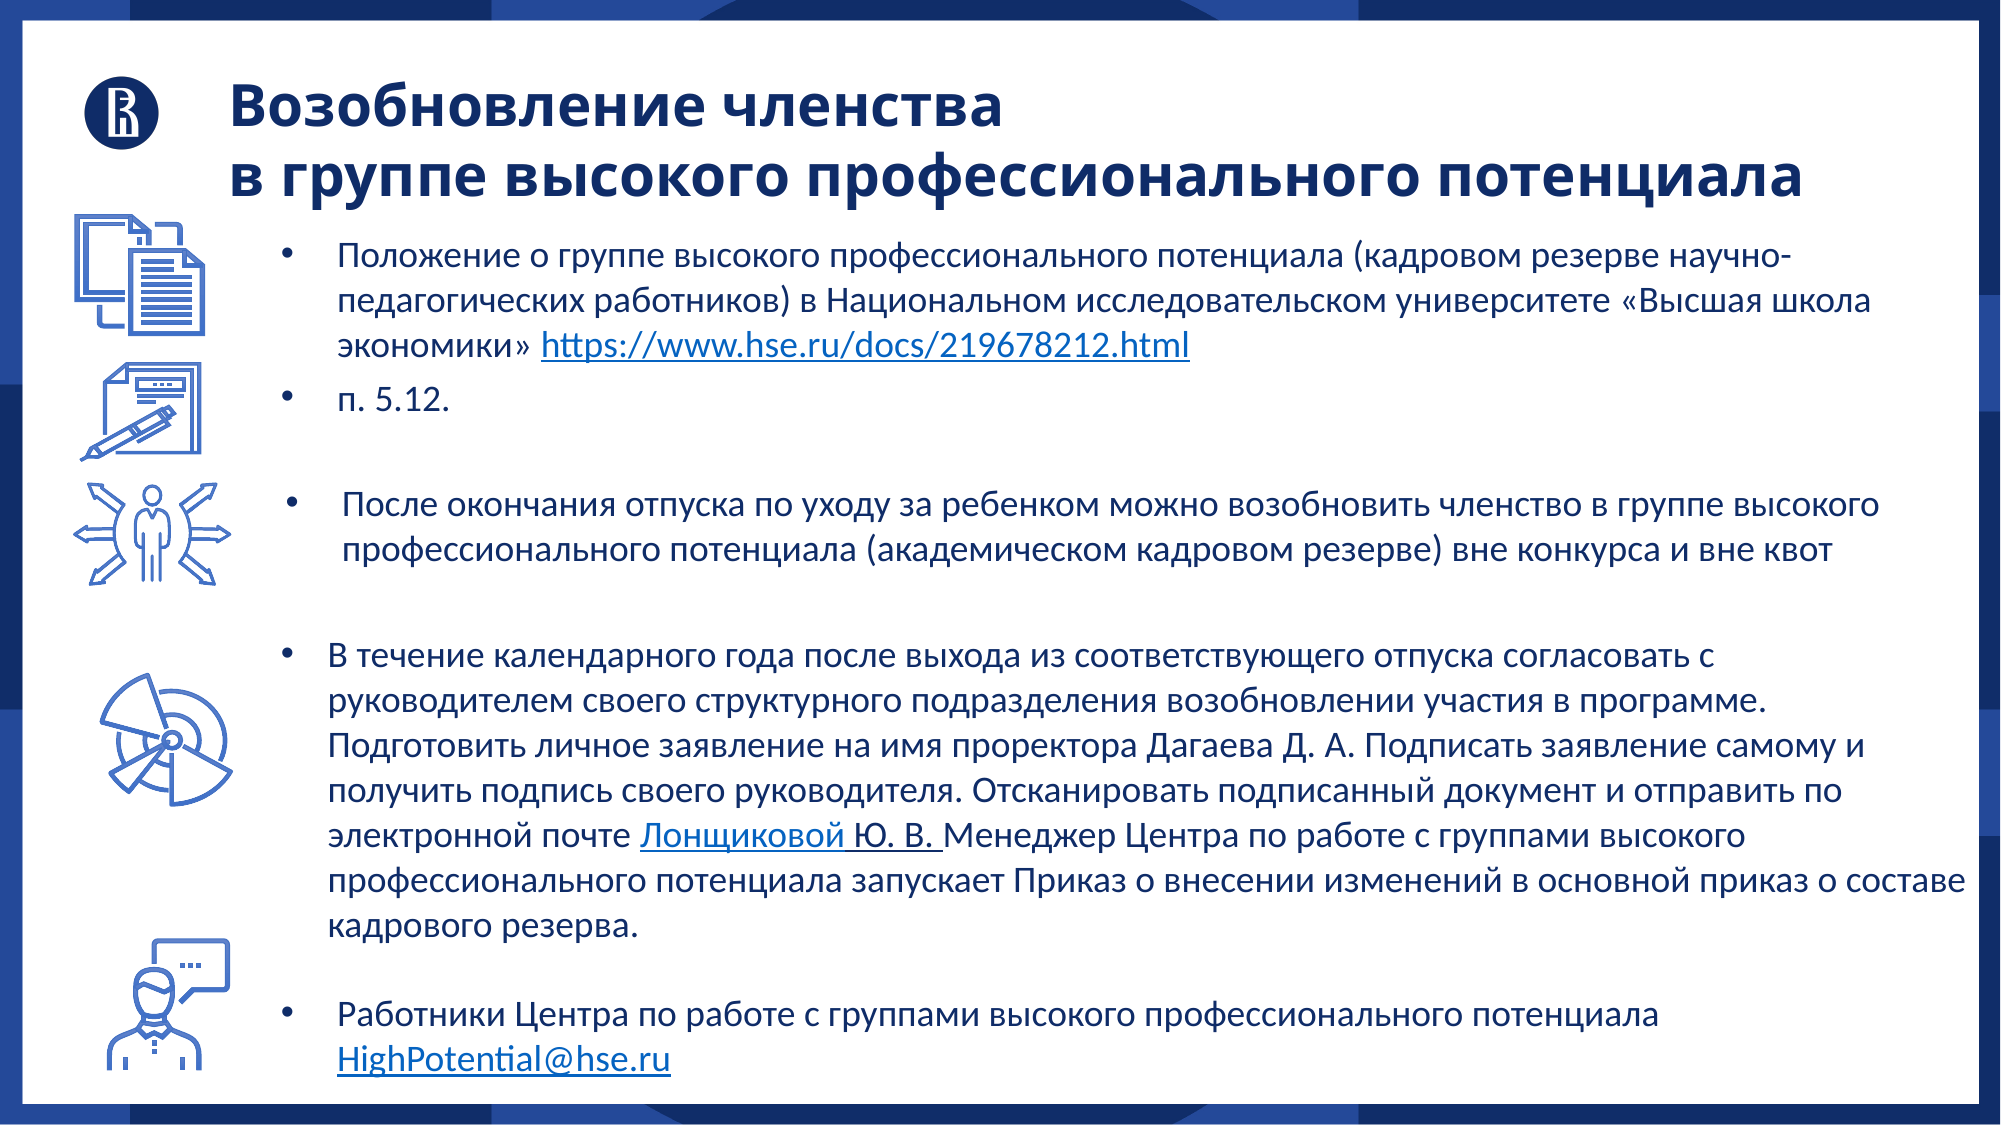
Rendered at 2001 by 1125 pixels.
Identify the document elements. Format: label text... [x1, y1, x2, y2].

text_box Работники Центра по работе с группами высокого профессионального потенциала HighPotential@hse.ru [265, 981, 1984, 1087]
text_box В течение календарного года после выхода из соответствующего отпуска согласовать с руководителем своего структурного подразделения возобновлении участия в программе. Подготовить личное заявление на имя проректора Дагаева Д. А. Подписать заявление самому и получить подпись своего руководителя. Отсканировать подписанный документ и отправить по электронной почте Лонщиковой Ю. В. Менеджер Центра по работе с группами высокого профессионального потенциала запускает Приказ о внесении изменений в основной приказ о составе кадрового резерва. [265, 622, 1984, 953]
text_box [100, 673, 233, 807]
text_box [73, 483, 231, 586]
list Возобновление членства в группе высокого профессионального потенциала [228, 68, 1857, 159]
text_box После окончания отпуска по уходу за ребенком можно возобновить членство в группе высокого профессионального потенциала (академическом кадровом резерве) вне конкурса и вне квот [270, 471, 1989, 577]
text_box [80, 362, 201, 462]
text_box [107, 938, 230, 1070]
picture [0, 0, 2001, 1125]
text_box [74, 214, 205, 336]
text_box п. 5.12. [265, 366, 1984, 426]
text_box Положение о группе высокого профессионального потенциала (кадровом резерве научно-педагогических работников) в Национальном исследовательском университете «Высшая школа экономики» https://www.hse.ru/docs/219678212.html [265, 222, 1984, 366]
